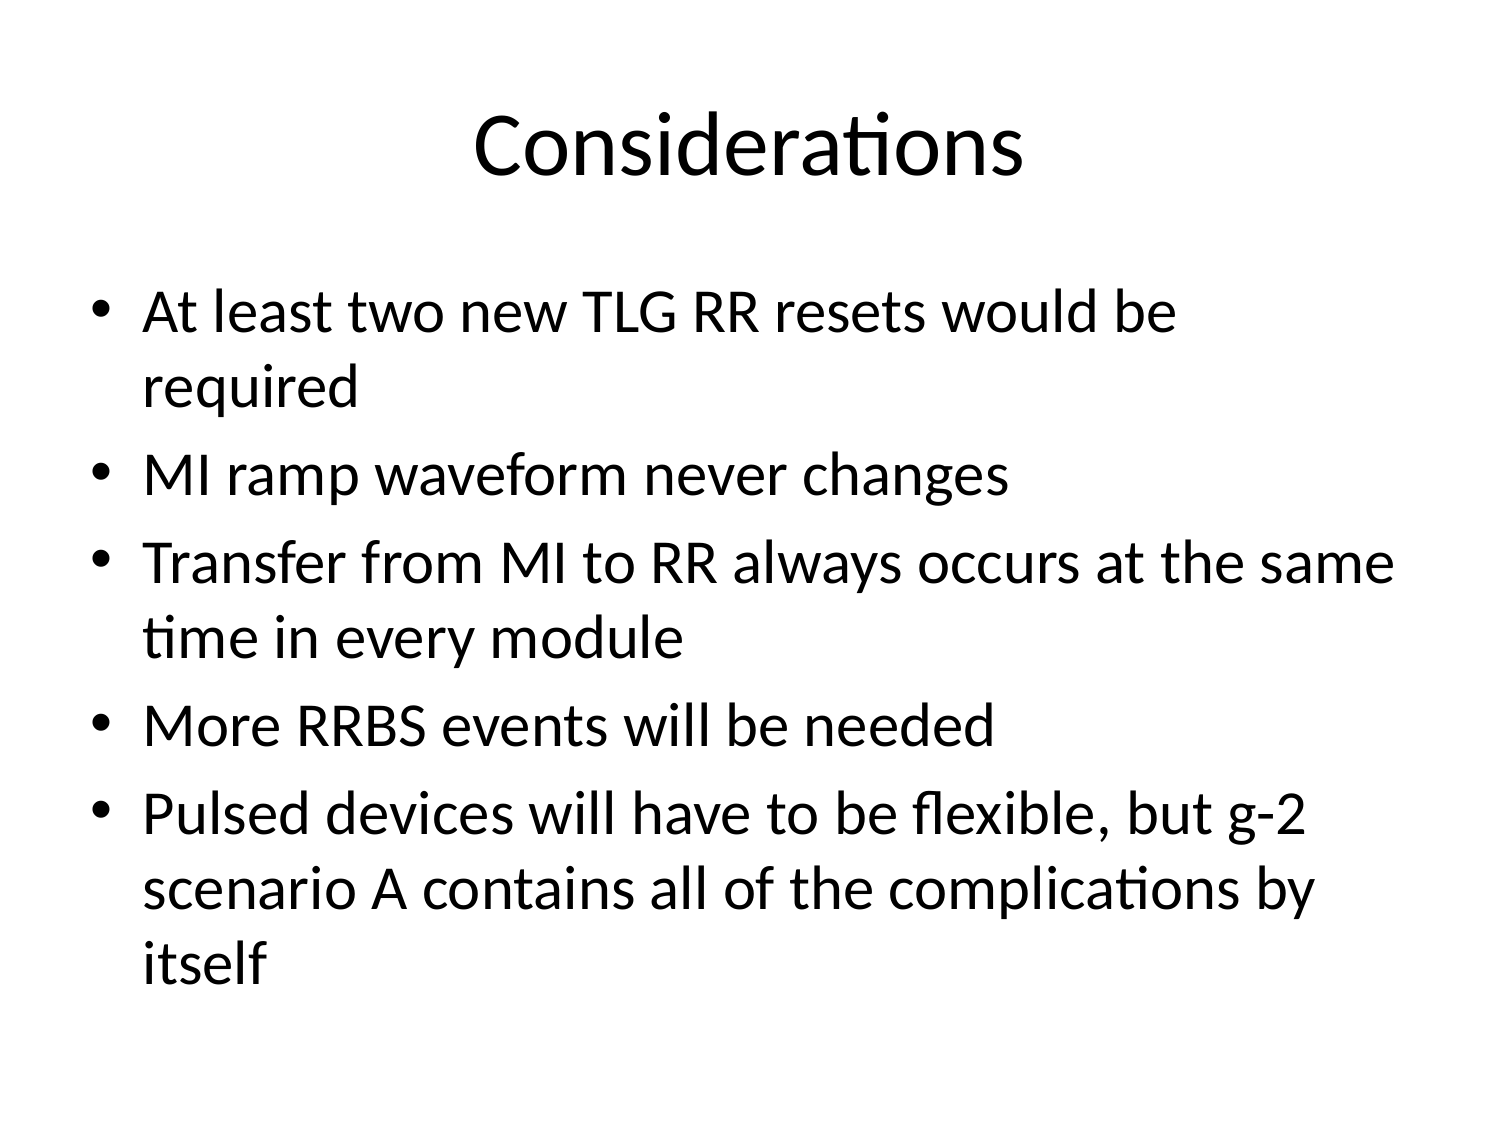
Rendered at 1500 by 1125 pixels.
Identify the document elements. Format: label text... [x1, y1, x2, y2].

title Considerations [75, 45, 1425, 233]
list At least two new TLG RR resets would be required MI ramp waveform never changes Transfer from MI to RR always occurs at the same time in every module More RRBS events will be needed Pulsed devices will have to be flexible, but g-2 scenario A contains all of the complications by itself [75, 262, 1425, 1005]
